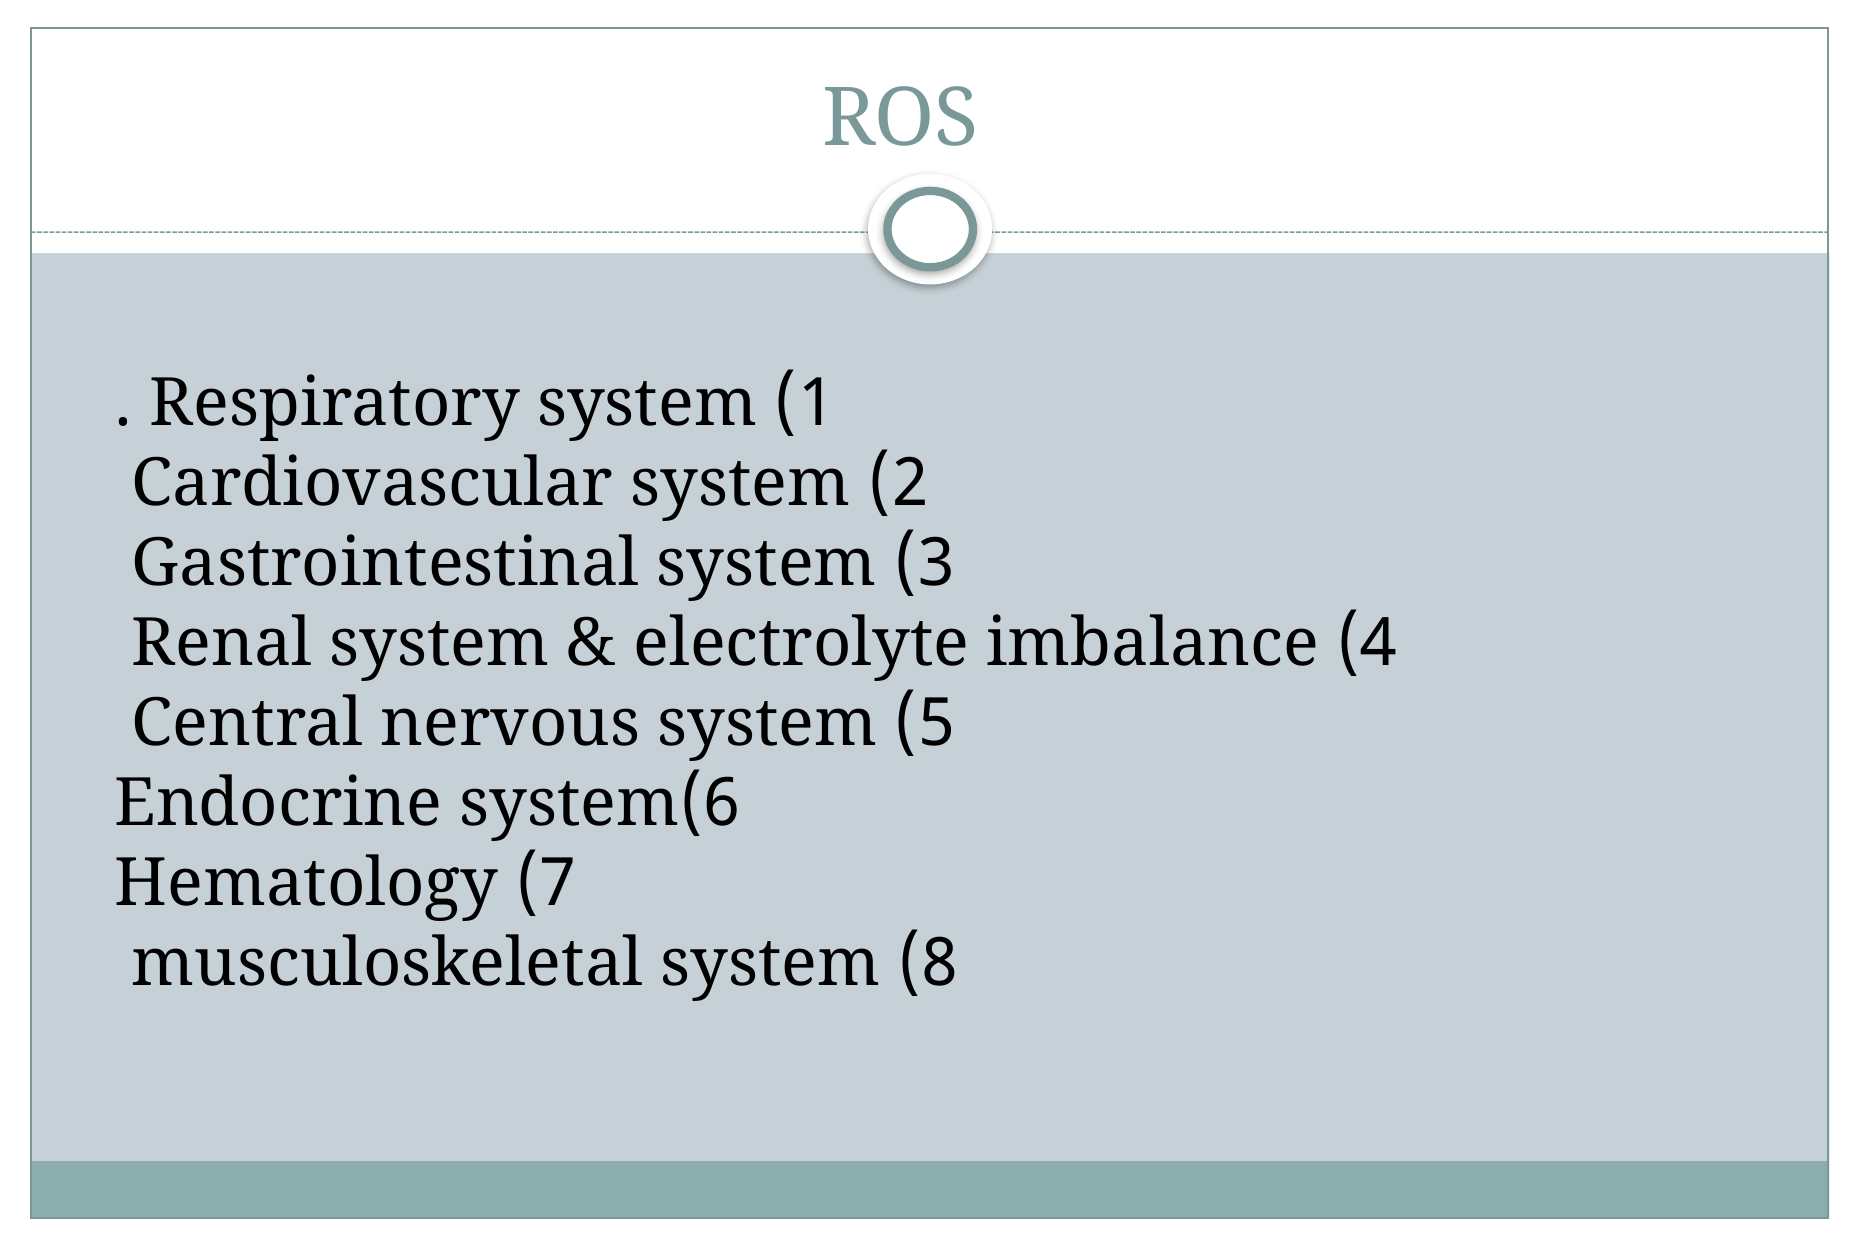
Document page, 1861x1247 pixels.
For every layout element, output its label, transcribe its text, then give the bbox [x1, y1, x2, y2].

title ROS [32, 32, 1769, 171]
text_box 1) Respiratory system . 2) Cardiovascular system 3) Gastrointestinal system 4) Renal system & electrolyte imbalance 5) Central nervous system 6)Endocrine system 7) Hematology 8) musculoskeletal system [99, 351, 1778, 1086]
